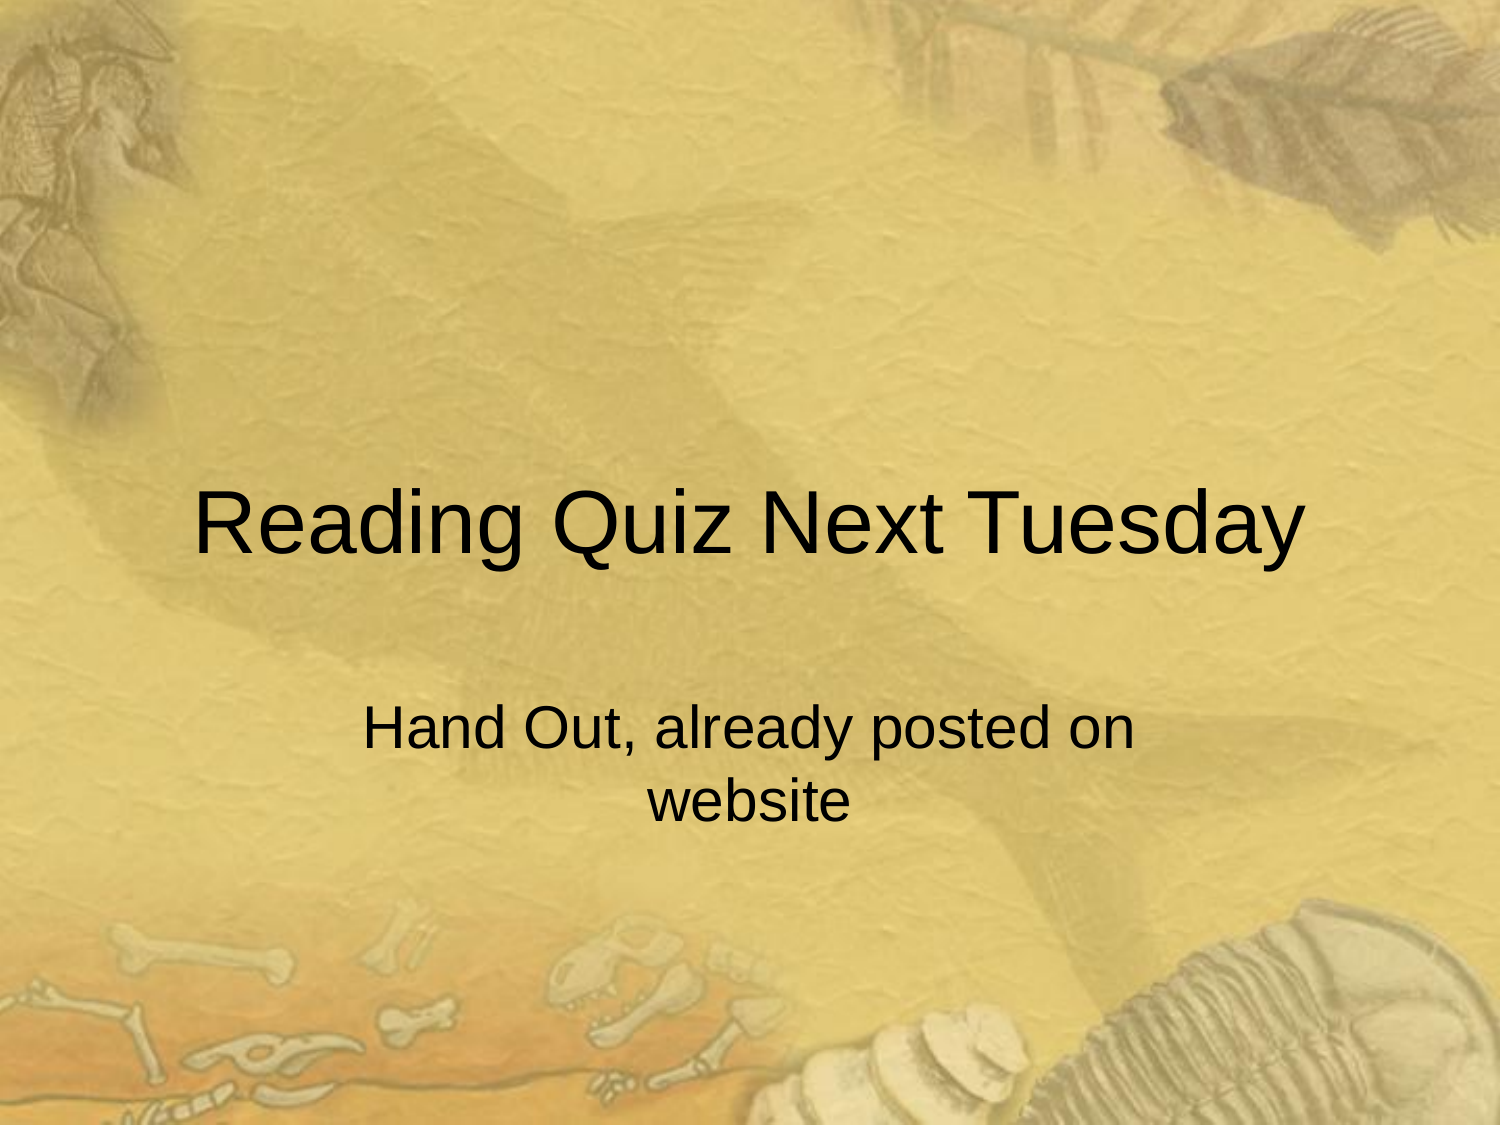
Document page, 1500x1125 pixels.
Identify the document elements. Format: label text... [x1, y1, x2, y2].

picture [0, 0, 1500, 1125]
title Reading Quiz Next Tuesday [135, 450, 1365, 630]
subtitle Hand Out, already posted on website [270, 675, 1230, 810]
